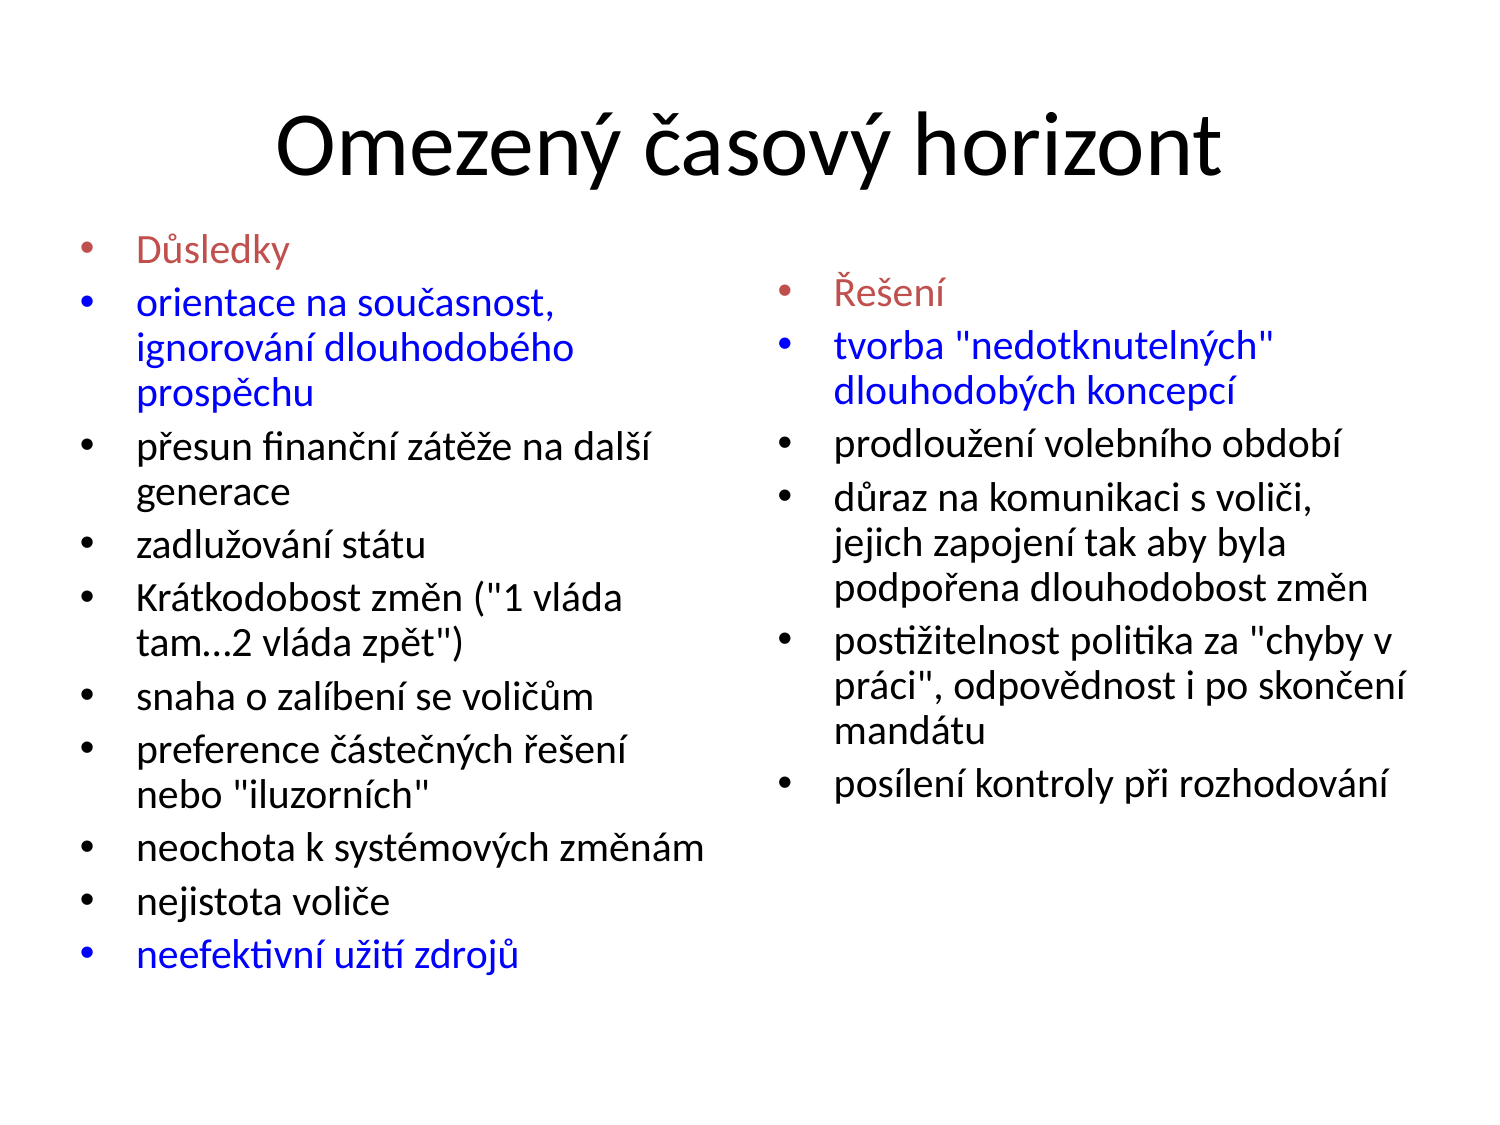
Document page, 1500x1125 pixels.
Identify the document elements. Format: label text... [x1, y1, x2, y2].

title Omezený časový horizont [75, 45, 1425, 233]
list Řešení tvorba "nedotknutelných" dlouhodobých koncepcí prodloužení volebního období důraz na komunikaci s voliči, jejich zapojení tak aby byla podpořena dlouhodobost změn postižitelnost politika za "chyby v práci", odpovědnost i po skončení mandátu posílení kontroly při rozhodování [762, 262, 1424, 1059]
list Důsledky orientace na současnost, ignorování dlouhodobého prospěchu přesun finanční zátěže na další generace zadlužování státu Krátkodobost změn ("1 vláda tam…2 vláda zpět") snaha o zalíbení se voličům preference částečných řešení nebo "iluzorních" neochota k systémových změnám nejistota voliče neefektivní užití zdrojů [64, 220, 727, 1094]
